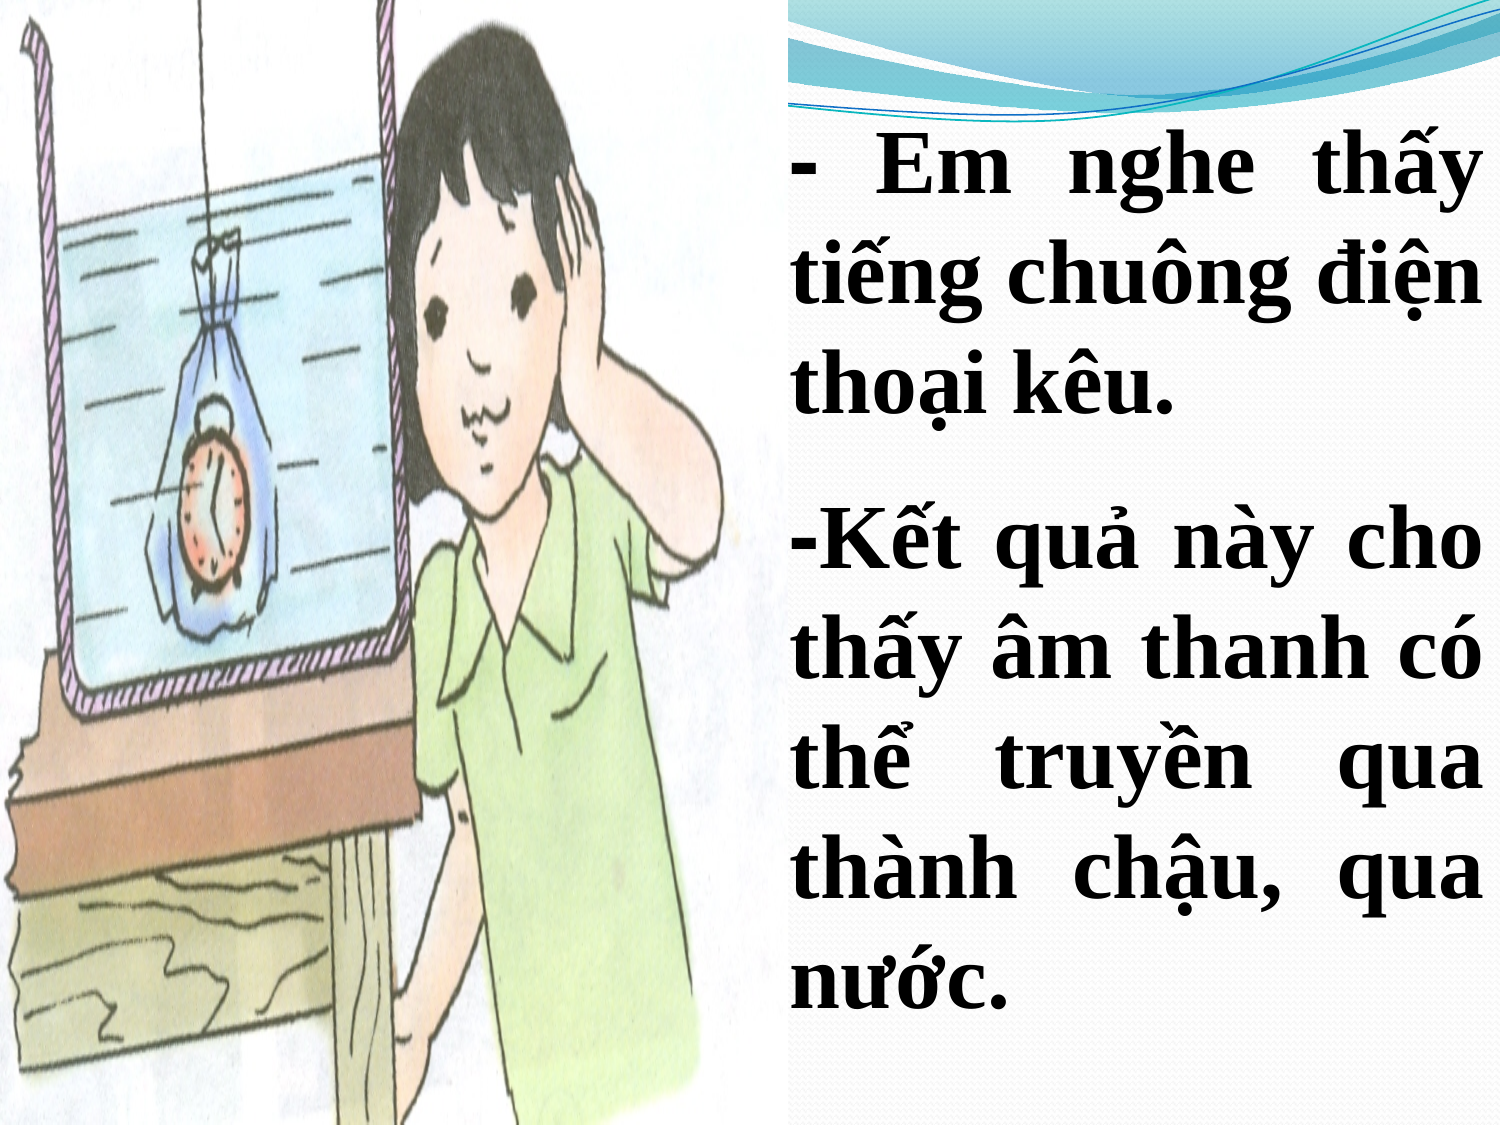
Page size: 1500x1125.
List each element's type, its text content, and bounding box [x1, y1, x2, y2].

picture [0, 0, 788, 1125]
text_box - Em nghe thấy tiếng chuông điện thoại kêu. -Kết quả này cho thấy âm thanh có thể truyền qua thành chậu, qua nước. [794, 94, 1500, 1035]
